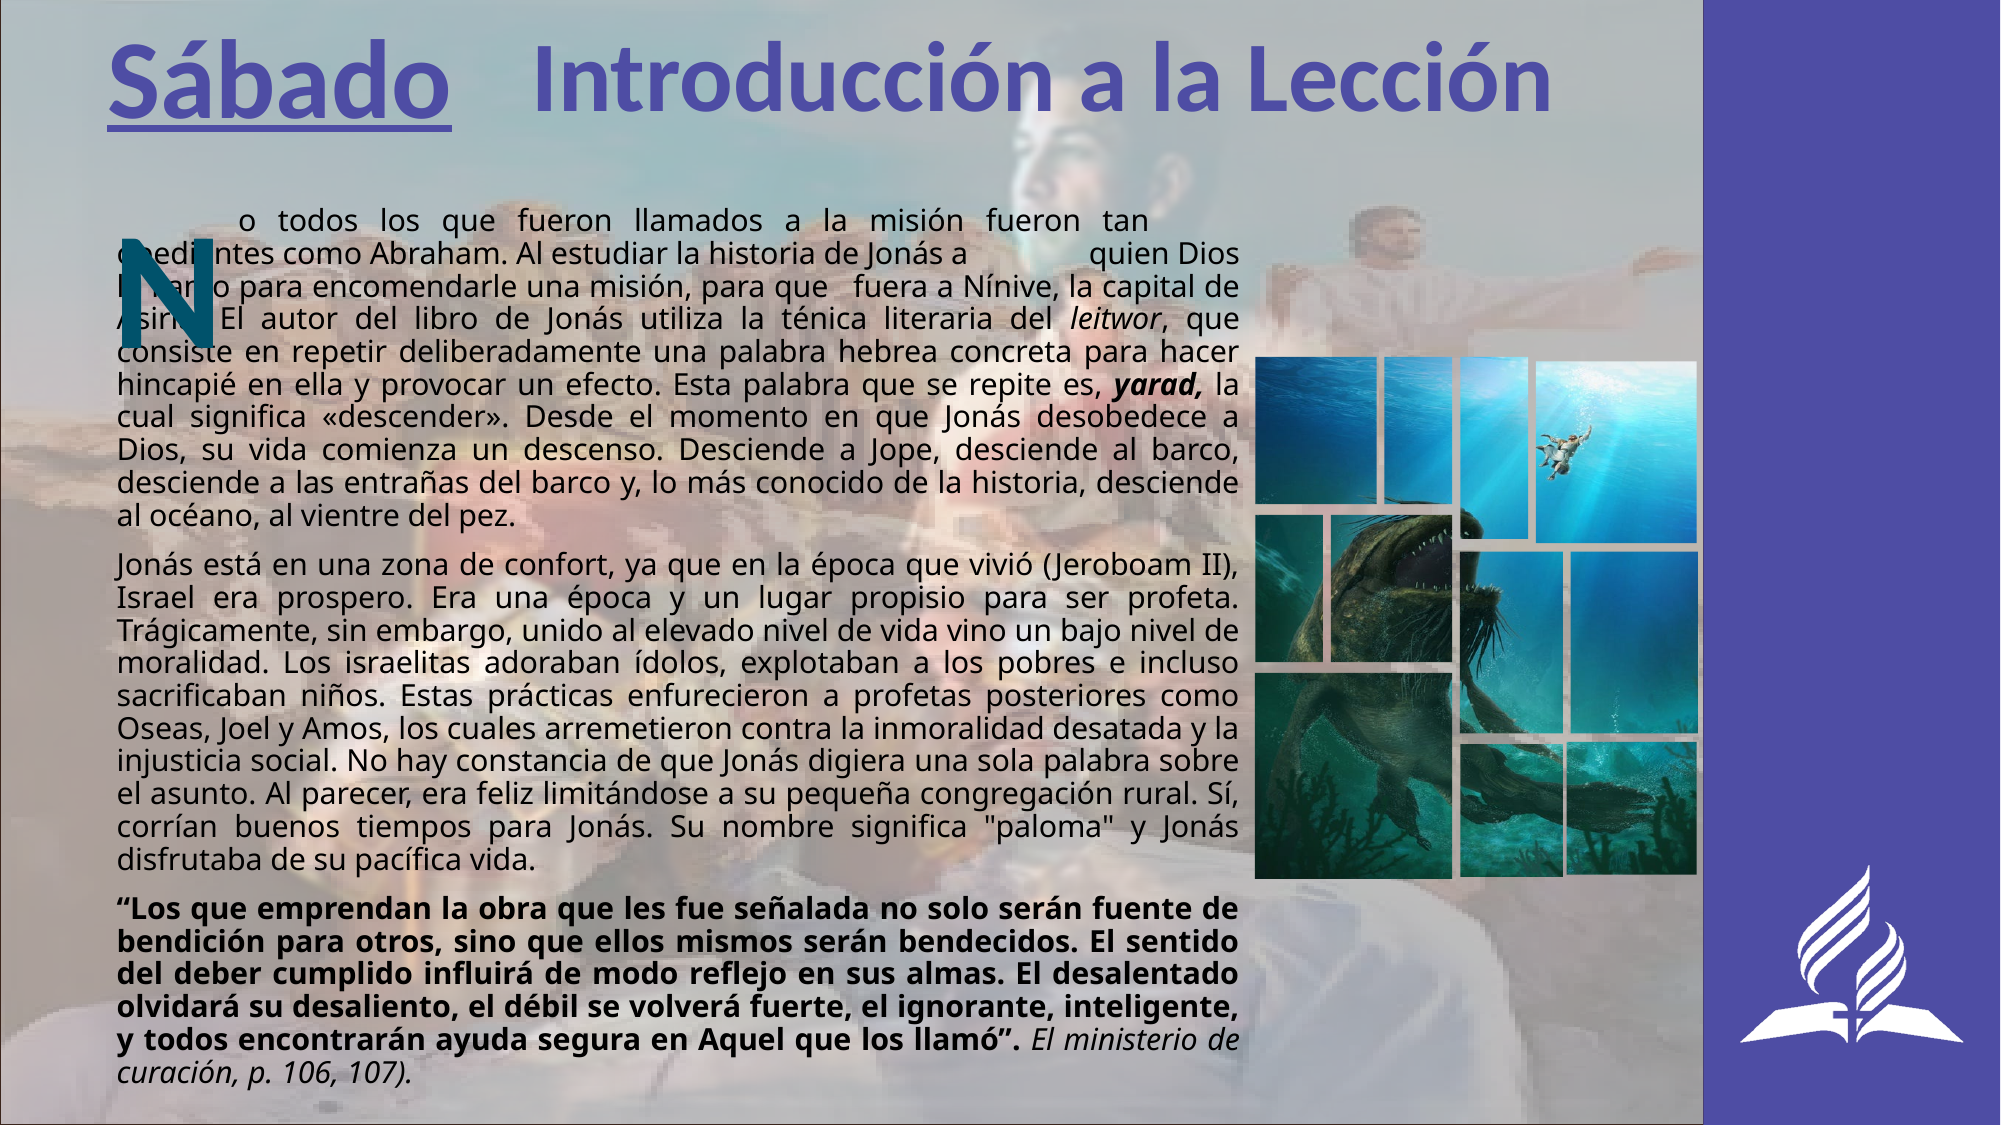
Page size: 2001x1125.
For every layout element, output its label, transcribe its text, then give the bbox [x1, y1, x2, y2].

text_box [1566, 741, 1698, 876]
text_box [1459, 356, 1529, 540]
text_box [1459, 551, 1564, 734]
text_box [1459, 743, 1564, 878]
text_box [1254, 356, 1378, 505]
text_box [1570, 551, 1699, 734]
text_box [1535, 360, 1698, 544]
picture [1706, 834, 2000, 1095]
text_box [1254, 672, 1453, 880]
text_box Introducción a la Lección [516, 4, 1571, 140]
text_box Sábado [92, 0, 468, 149]
text_box N [97, 172, 230, 390]
text_box [1383, 356, 1453, 505]
text_box [1254, 514, 1324, 663]
text_box [1330, 514, 1453, 663]
list o todos los que fueron llamados a la misión fueron tan obedientes como Abraham. Al estudiar la historia de Jonás a quien Dios lo llamo para encomendarle una misión, para que fuera a Nínive, la capital de Asiria. El autor del libro de Jonás utiliza la ténica literaria del leitwor, que consiste en repetir deliberadamente una palabra hebrea concreta para hacer hincapié en ella y provocar un efecto. Esta palabra que se repite es, yarad, la cual significa «descender». Desde el momento en que Jonás desobedece a Dios, su vida comienza un descenso. Desciende a Jope, desciende al barco, desciende a las entrañas del barco y, lo más conocido de la historia, desciende al océano, al vientre del pez. Jonás está en una zona de confort, ya que en la época que vivió (Jeroboam II), Israel era prospero. Era una época y un lugar propisio para ser profeta. Trágicamente, sin embargo, unido al elevado nivel de vida vino un bajo nivel de moralidad. Los israelitas adoraban ídolos, explotaban a los pobres e incluso sacrificaban niños. Estas prácticas enfurecieron a profetas posteriores como Oseas, Joel y Amos, los cuales arremetieron contra la inmoralidad desatada y la injusticia social. No hay constancia de que Jonás digiera una sola palabra sobre el asunto. Al parecer, era feliz limitándose a su pequeña congregación rural. Sí, corrían buenos tiempos para Jonás. Su nombre significa "paloma" y Jonás disfrutaba de su pacífica vida. “Los que emprendan la obra que les fue señalada no solo serán fuente de bendición para otros, sino que ellos mismos serán bendecidos. El sentido del deber cumplido influirá de modo reflejo en sus almas. El desalentado olvidará su desaliento, el débil se volverá fuerte, el ignorante, inteligente, y todos encontrarán ayuda segura en Aquel que los llamó”. El ministerio de curación, p. 106, 107). [101, 198, 1255, 1109]
